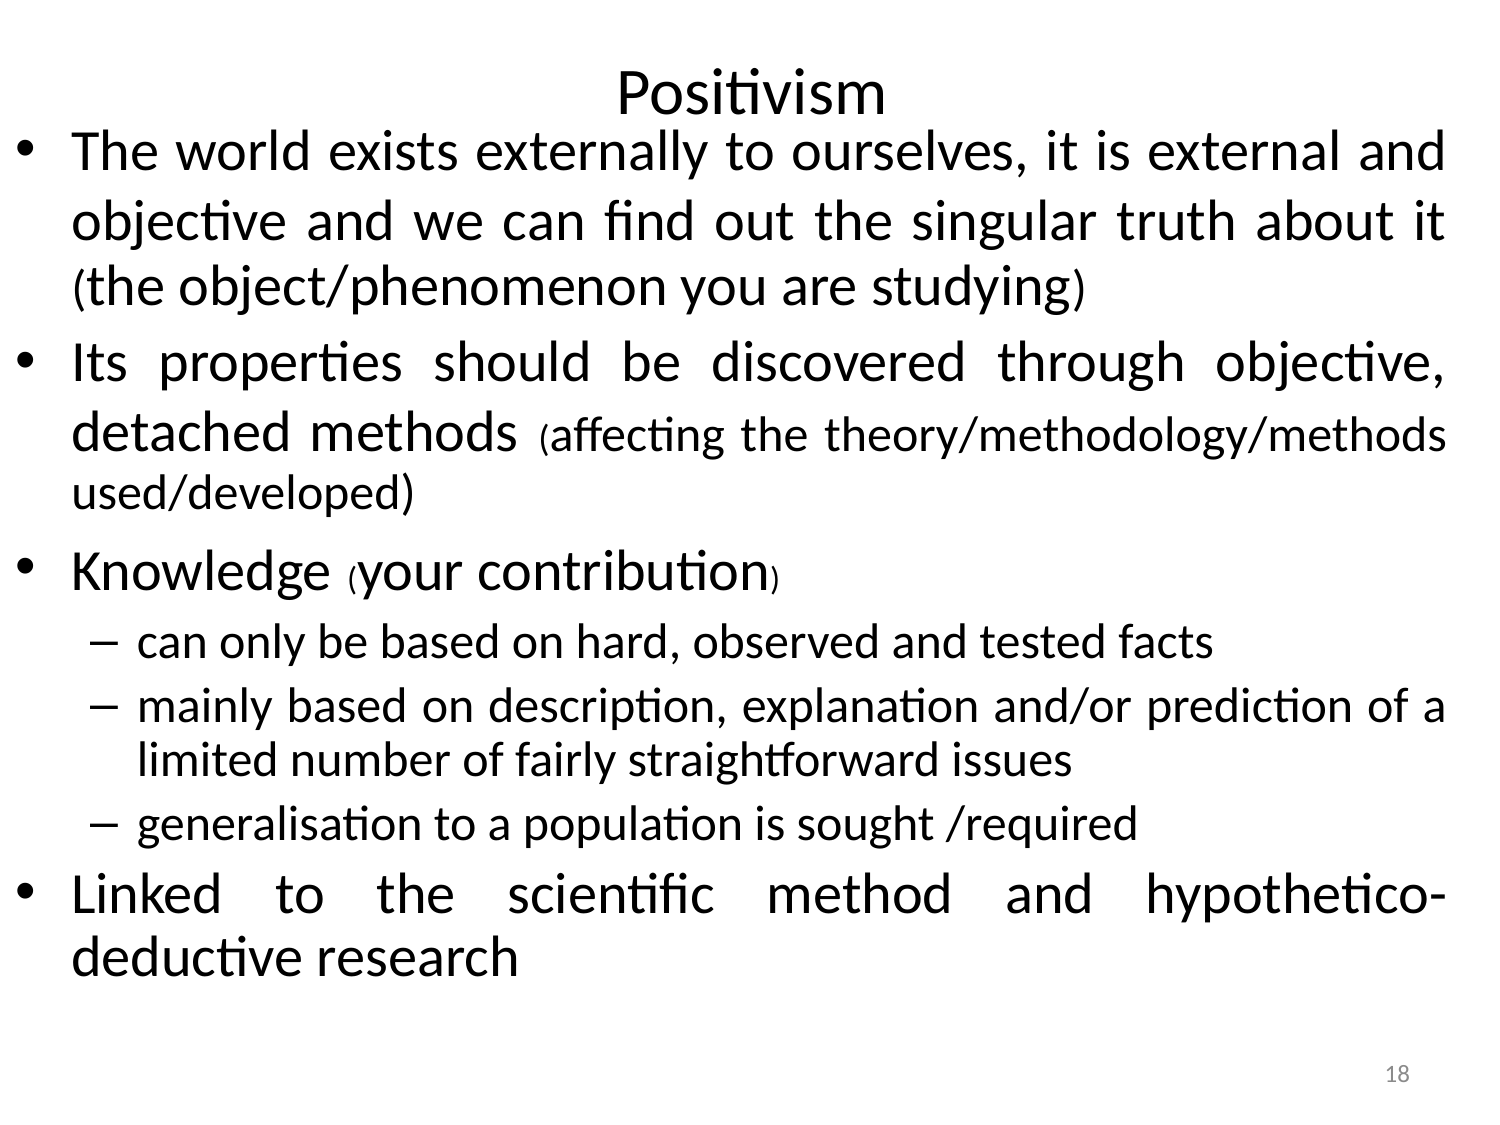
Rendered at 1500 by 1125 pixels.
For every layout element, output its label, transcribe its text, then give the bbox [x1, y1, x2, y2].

slide_number 18 [1074, 1042, 1425, 1103]
title Positivism [76, 24, 1427, 112]
list The world exists externally to ourselves, it is external and objective and we can find out the singular truth about it (the object/phenomenon you are studying) Its properties should be discovered through objective, detached methods (affecting the theory/methodology/methods used/developed) Knowledge (your contribution) can only be based on hard, observed and tested facts mainly based on description, explanation and/or prediction of a limited number of fairly straightforward issues generalisation to a population is sought /required Linked to the scientific method and hypothetico-deductive research [0, 112, 1463, 1088]
